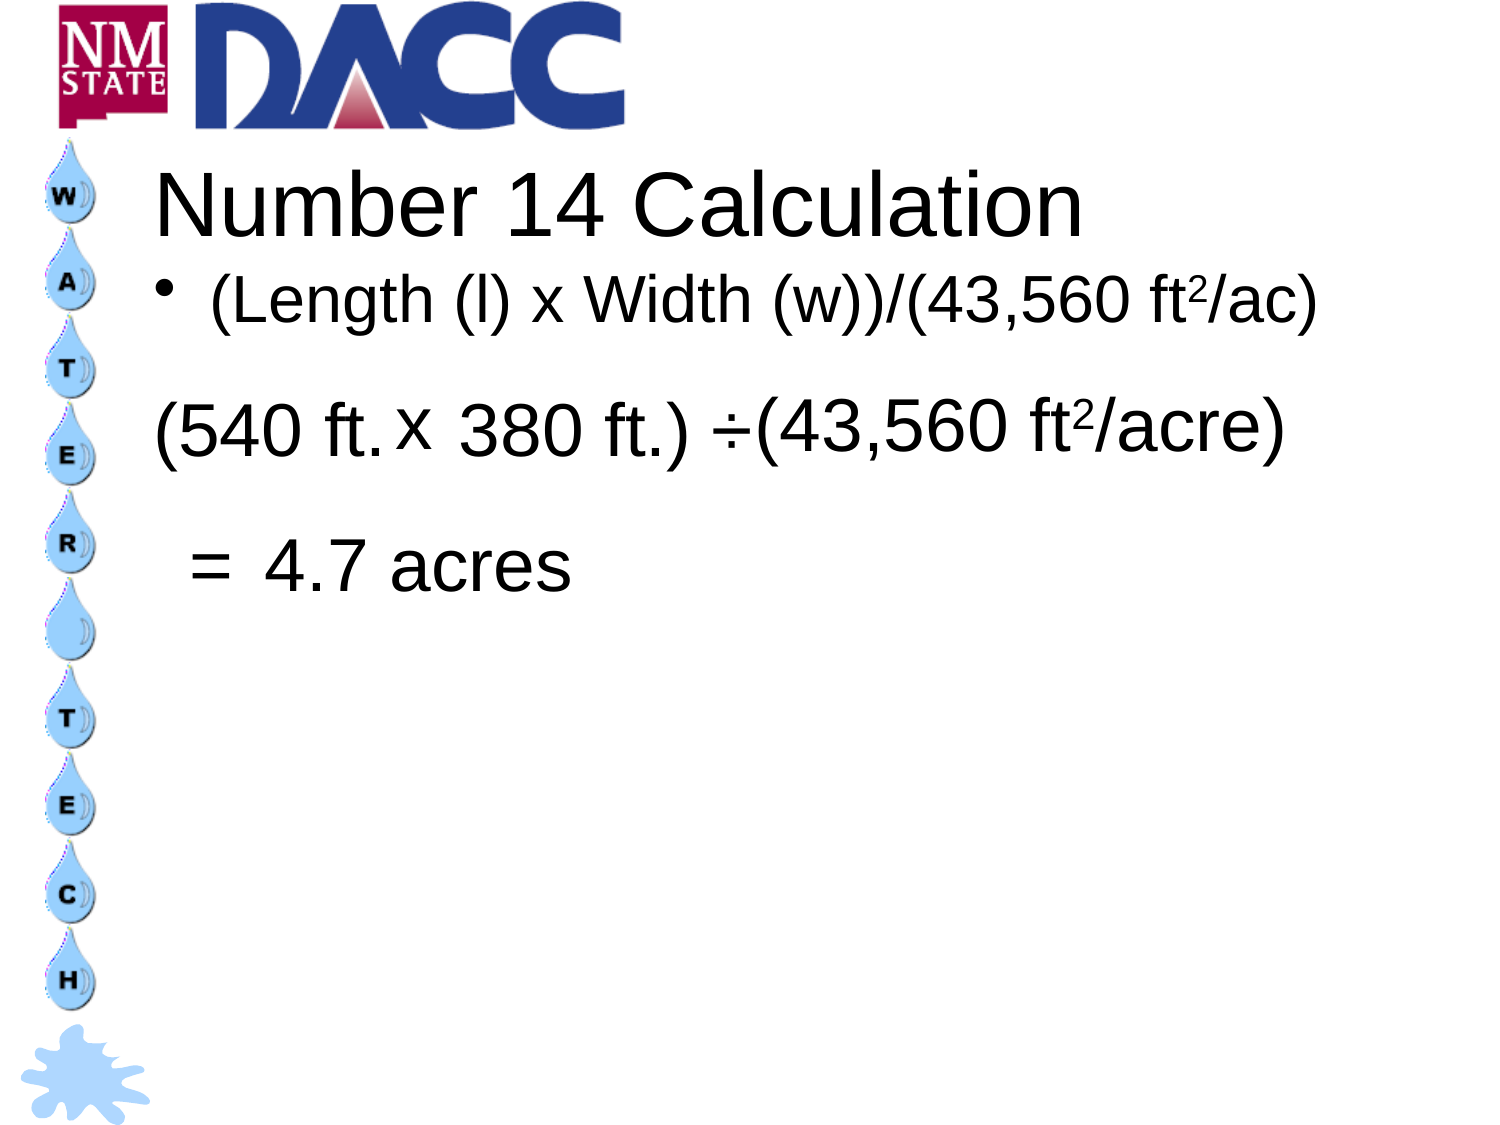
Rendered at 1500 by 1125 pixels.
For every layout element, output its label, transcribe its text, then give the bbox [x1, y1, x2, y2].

text_box x [381, 366, 444, 472]
text_box ÷ [696, 373, 760, 479]
text_box 380 ft.) [443, 373, 696, 479]
list (Length (l) x Width (w))/(43,560 ft2/ac) [138, 248, 1488, 1087]
picture [45, 137, 98, 1014]
title Number 14 Calculation [138, 137, 1500, 233]
text_box (43,560 ft2/acre) [739, 369, 1313, 475]
text_box = [174, 509, 238, 615]
text_box (540 ft. [138, 373, 413, 479]
text_box 4.7 acres [249, 509, 612, 615]
